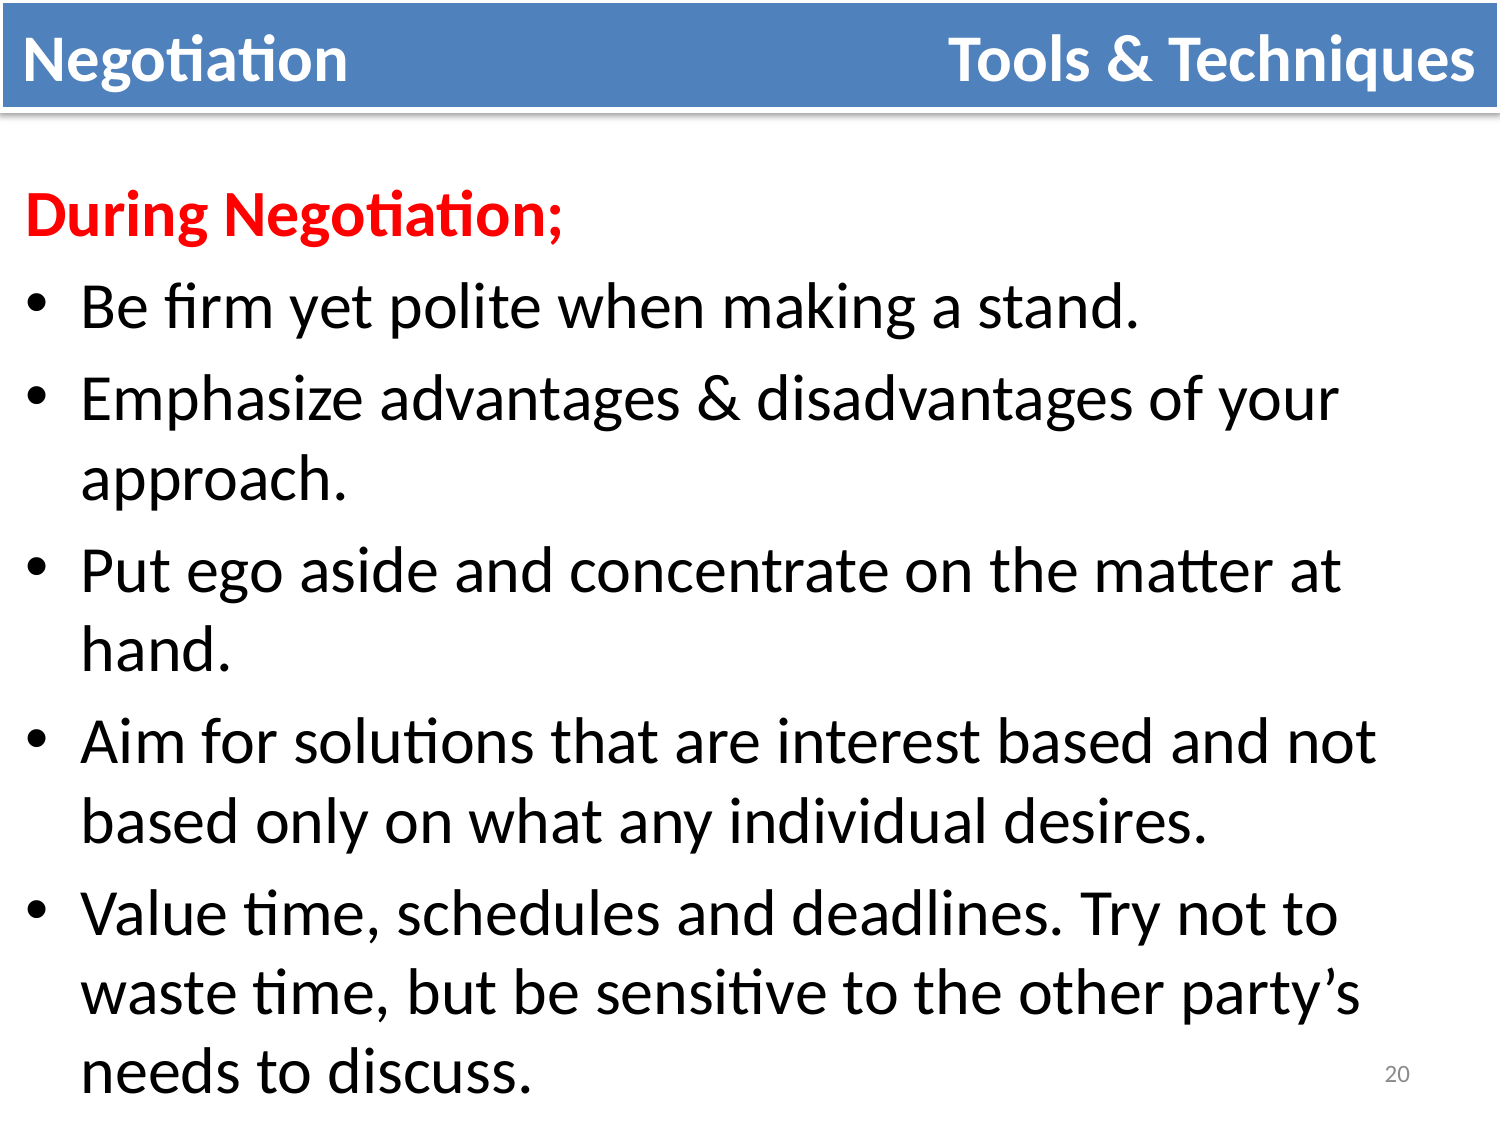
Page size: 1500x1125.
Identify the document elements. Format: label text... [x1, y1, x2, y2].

list During Negotiation; Be firm yet polite when making a stand. Emphasize advantages & disadvantages of your approach. Put ego aside and concentrate on the matter at hand. Aim for solutions that are interest based and not based only on what any individual desires. Value time, schedules and deadlines. Try not to waste time, but be sensitive to the other party’s needs to discuss. [10, 162, 1461, 1125]
slide_number 20 [1074, 1042, 1425, 1103]
text_box Negotiation Tools & Techniques [0, 0, 1500, 113]
